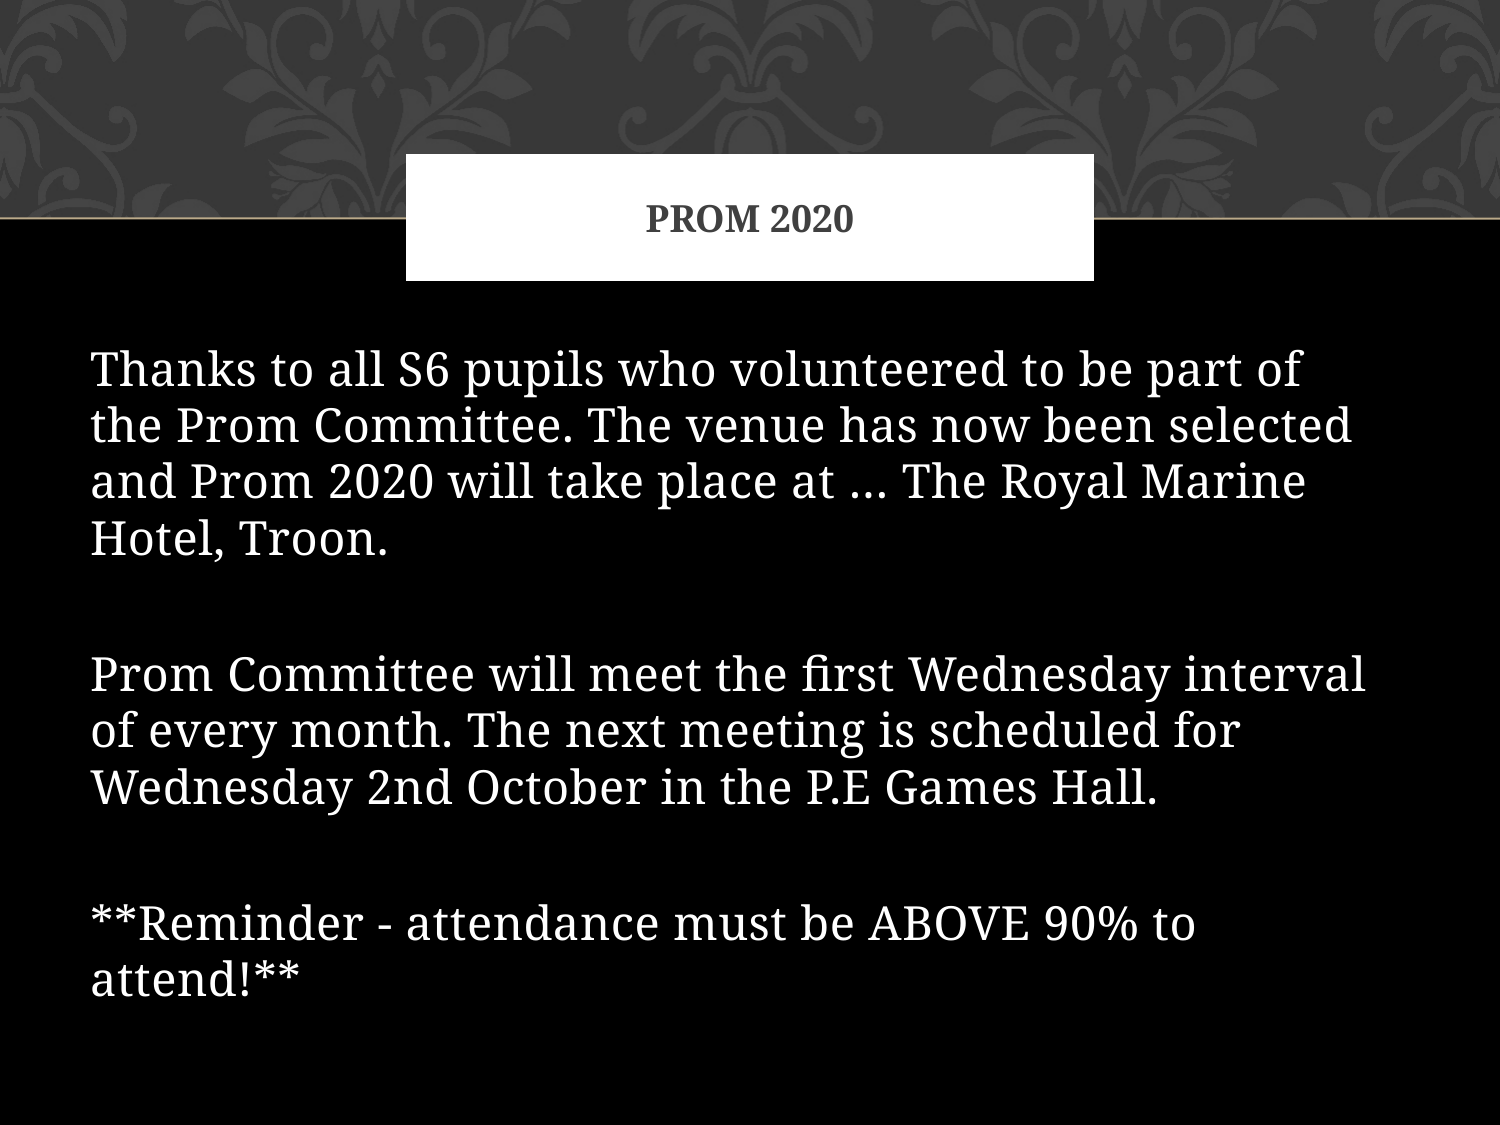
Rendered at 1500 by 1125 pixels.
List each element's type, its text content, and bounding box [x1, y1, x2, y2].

title Prom 2020 [406, 154, 1094, 281]
list Thanks to all S6 pupils who volunteered to be part of the Prom Committee. The venue has now been selected and Prom 2020 will take place at … The Royal Marine Hotel, Troon. Prom Committee will meet the first Wednesday interval of every month. The next meeting is scheduled for Wednesday 2nd October in the P.E Games Hall. **Reminder - attendance must be ABOVE 90% to attend!** [75, 331, 1388, 1035]
